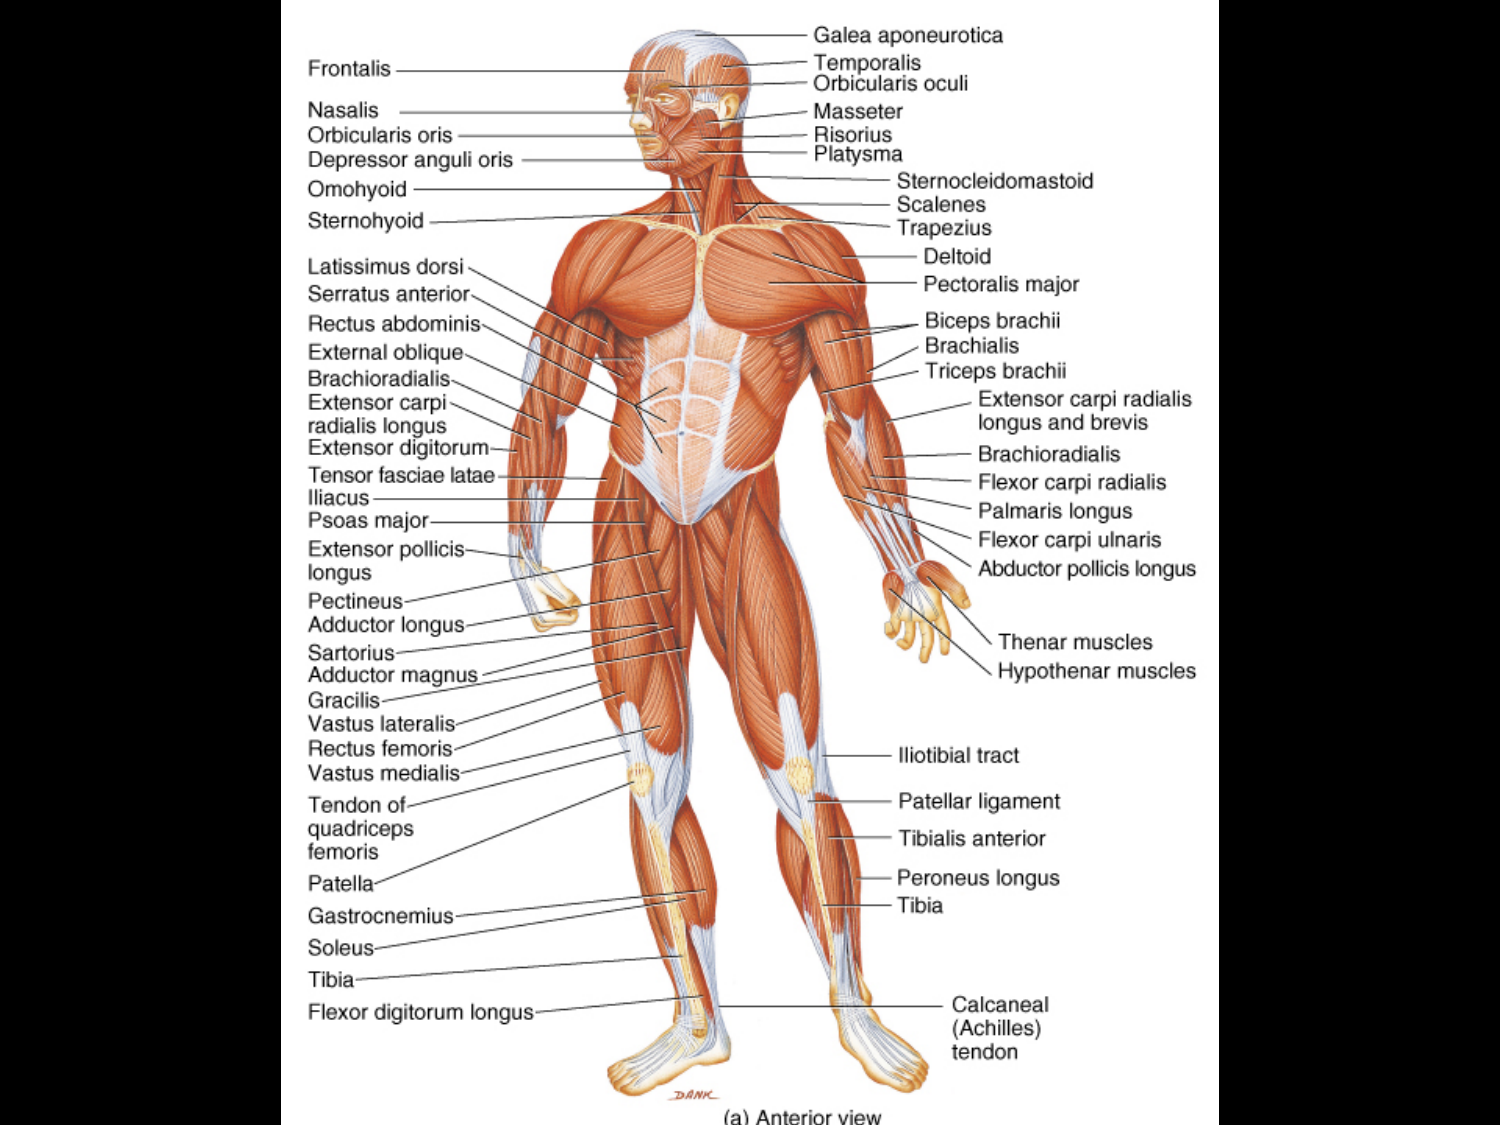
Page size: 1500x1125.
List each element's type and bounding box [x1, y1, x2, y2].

picture [281, 0, 1219, 1125]
